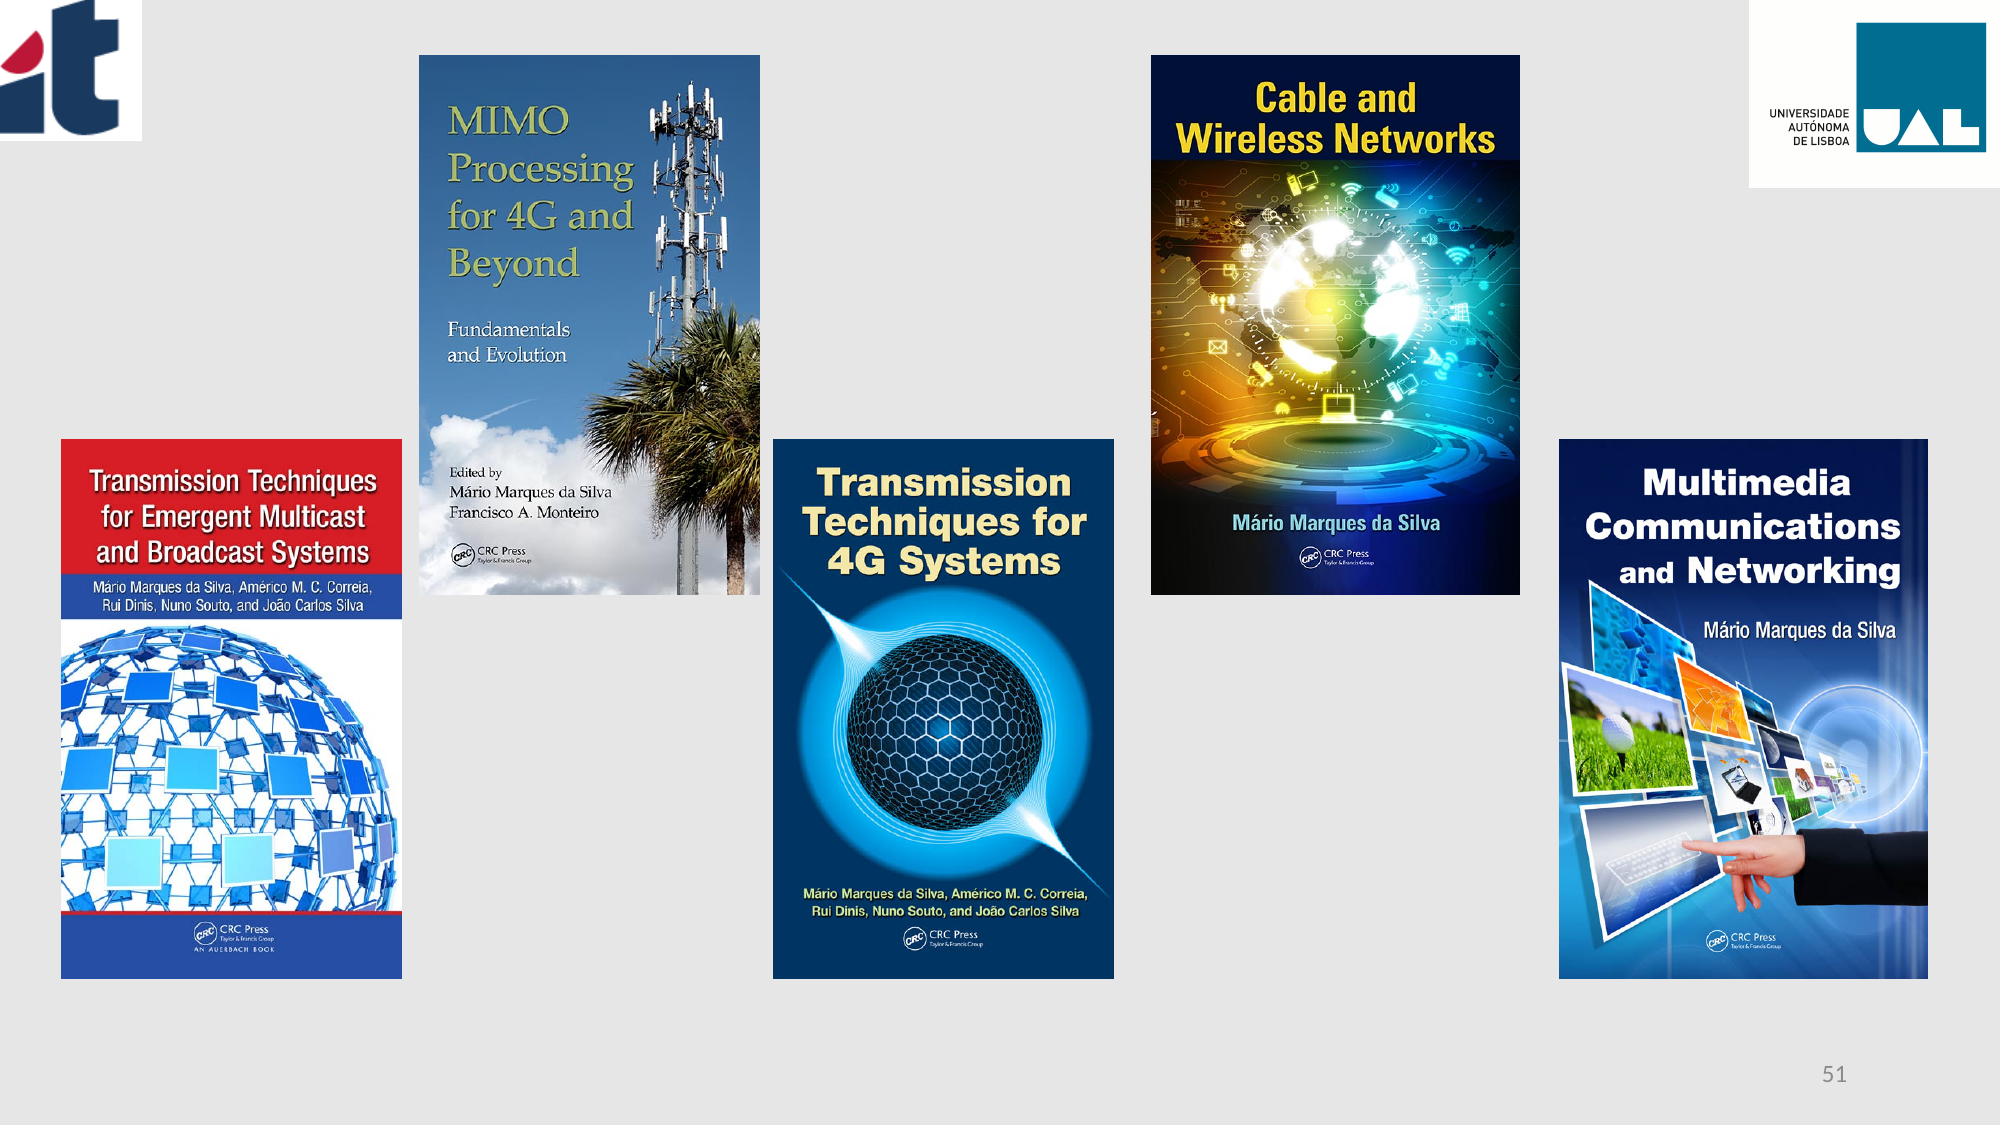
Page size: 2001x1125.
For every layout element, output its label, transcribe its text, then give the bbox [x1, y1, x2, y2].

picture [1440, 234, 1447, 243]
picture [1559, 438, 1928, 979]
picture [772, 438, 1114, 979]
slide_number 51 [1417, 1042, 1863, 1102]
picture [0, 0, 142, 141]
picture [1151, 55, 1520, 595]
picture [419, 55, 760, 595]
picture [1514, 375, 1520, 382]
picture [1749, 0, 2001, 188]
picture [1485, 360, 1500, 371]
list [60, 438, 402, 979]
